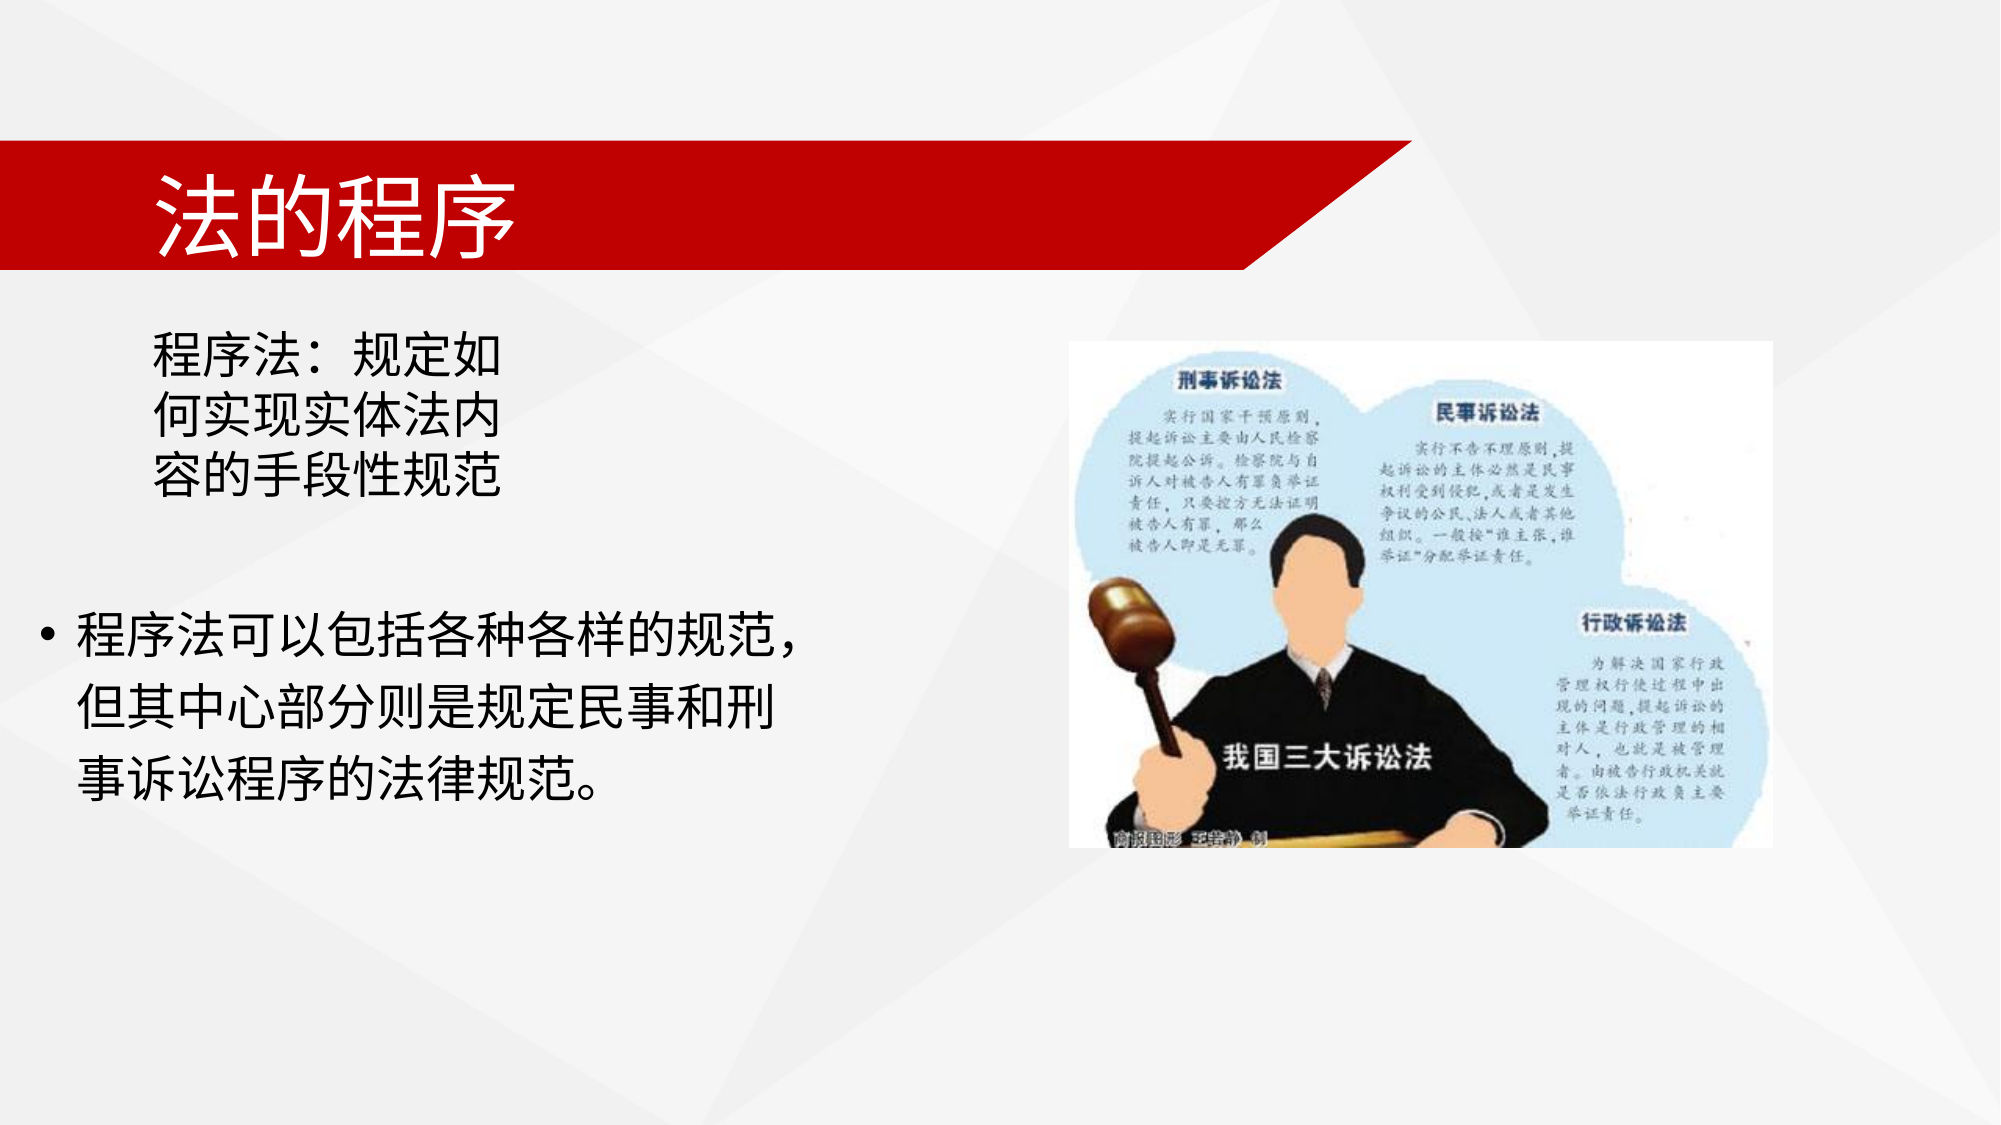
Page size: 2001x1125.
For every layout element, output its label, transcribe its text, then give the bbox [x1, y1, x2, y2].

text_box 程序法：规定如何实现实体法内容的手段性规范 [137, 316, 555, 512]
picture [0, 0, 2001, 1125]
title 法的程序 [137, 59, 1863, 278]
list 程序法可以包括各种各样的规范，但其中心部分则是规定民事和刑事诉讼程序的法律规范。 [24, 584, 819, 921]
